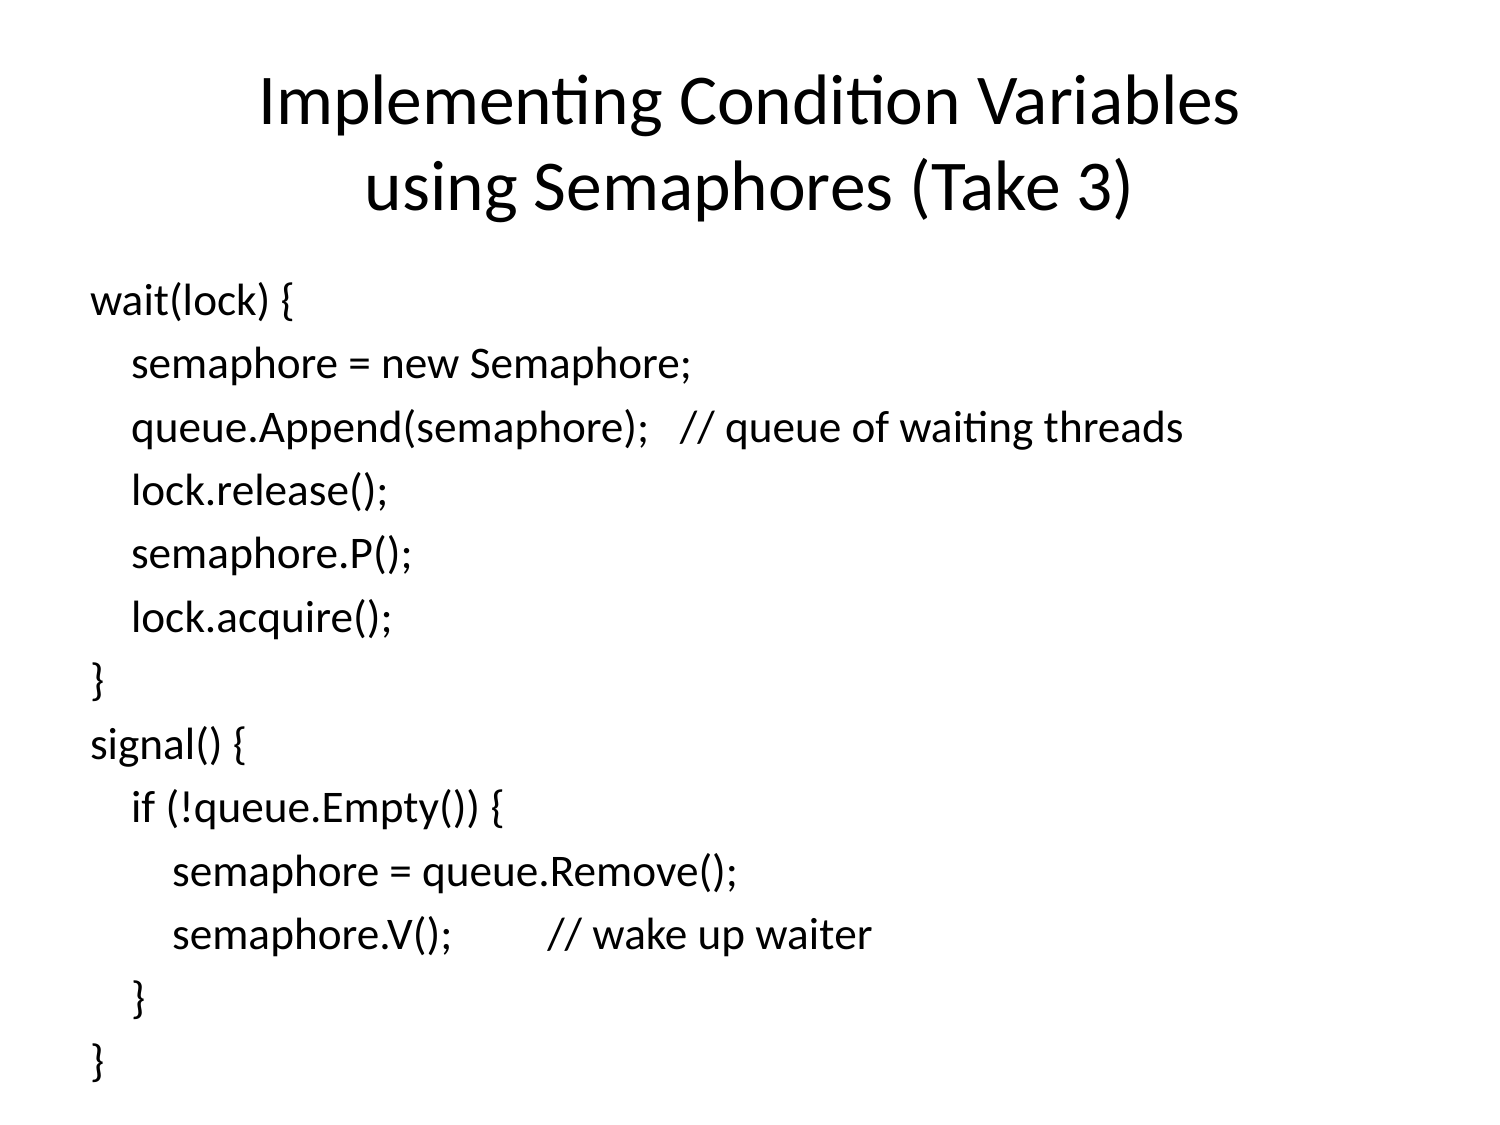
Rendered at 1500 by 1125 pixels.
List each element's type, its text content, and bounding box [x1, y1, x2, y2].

title Implementing Condition Variables using Semaphores (Take 3) [75, 45, 1425, 233]
list wait(lock) { semaphore = new Semaphore; queue.Append(semaphore); // queue of waiting threads lock.release(); semaphore.P(); lock.acquire(); } signal() { if (!queue.Empty()) { semaphore = queue.Remove(); semaphore.V(); // wake up waiter } } [75, 262, 1425, 1100]
